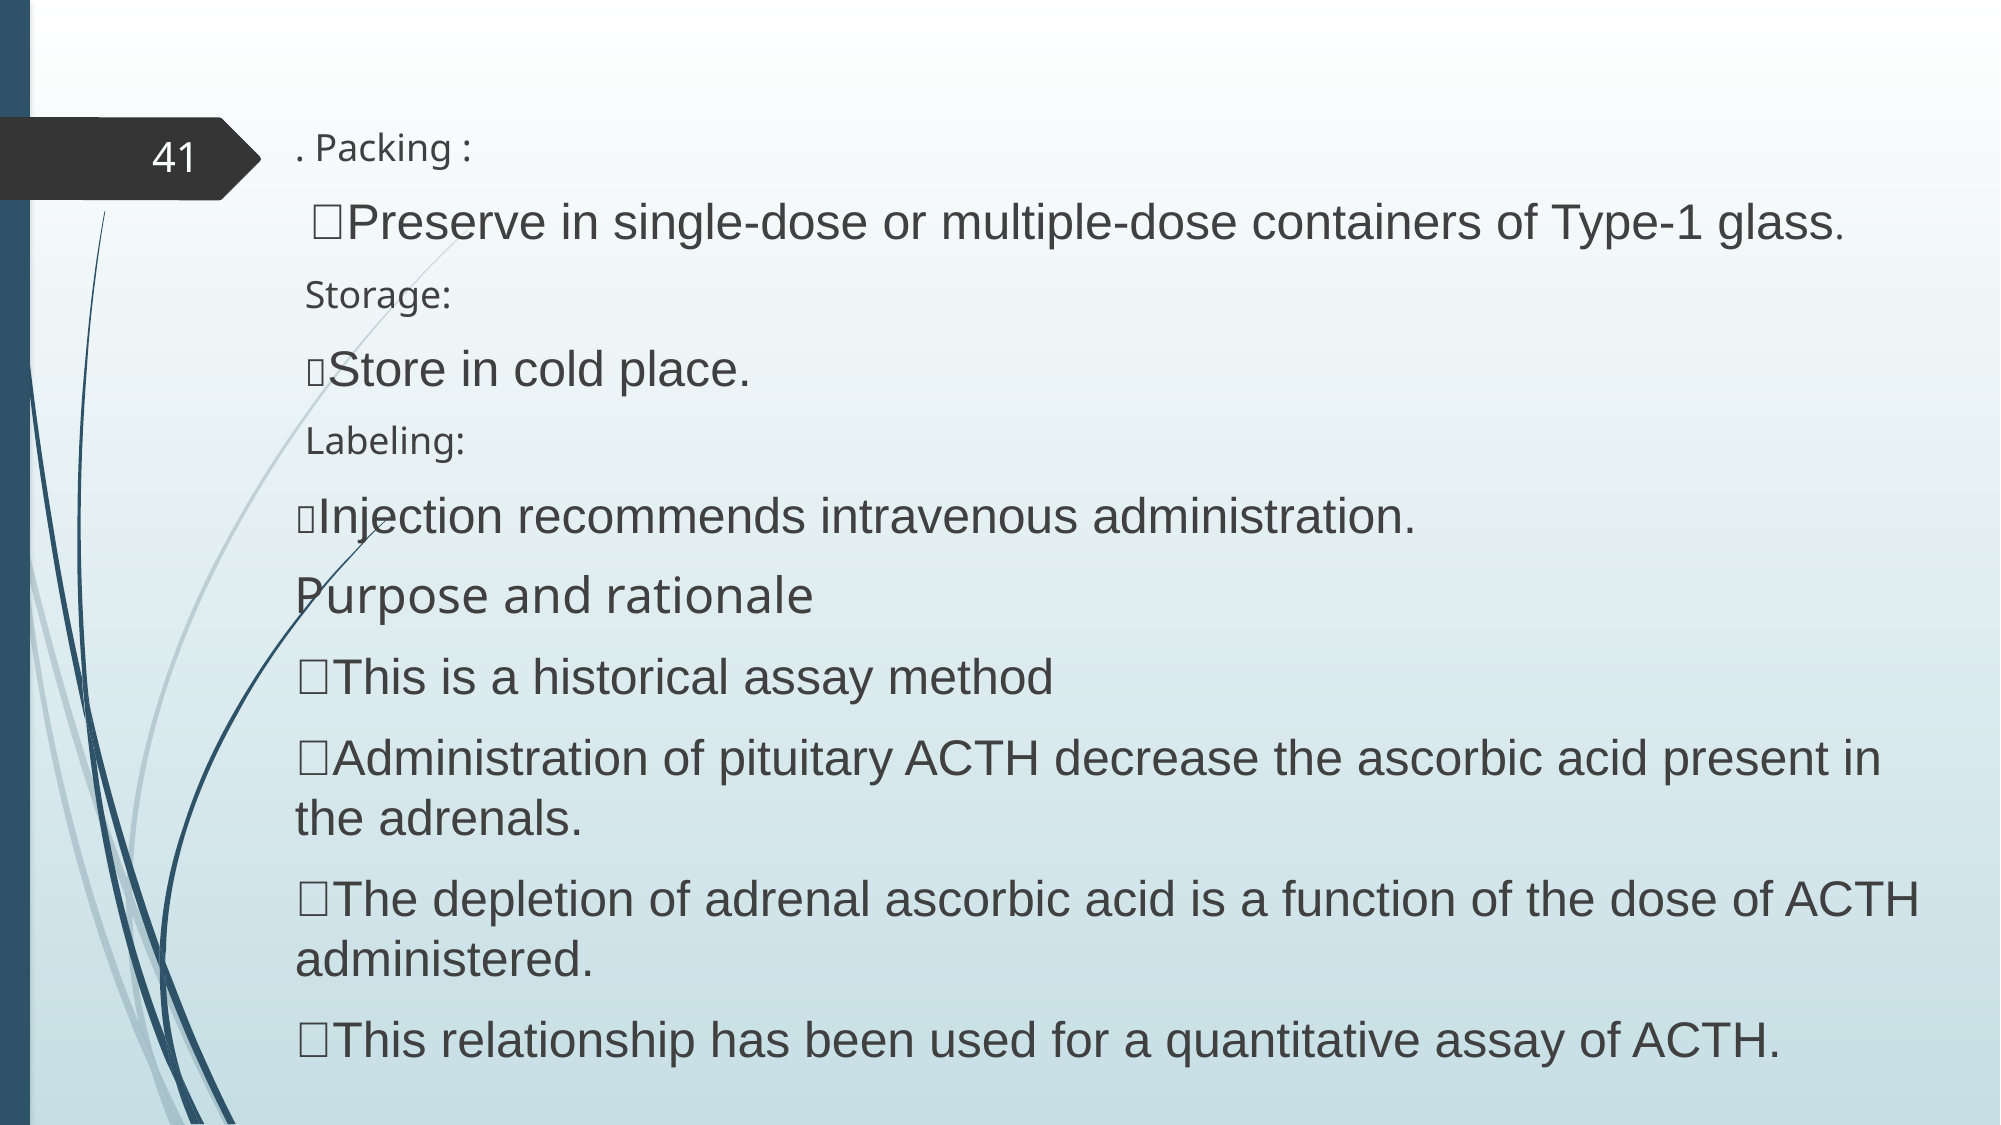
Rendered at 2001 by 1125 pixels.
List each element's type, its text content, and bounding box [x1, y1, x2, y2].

slide_number 41 [87, 129, 216, 190]
list . Packing : Preserve in single-dose or multiple-dose containers of Type-1 glass. Storage: Store in cold place. Labeling: Injection recommends intravenous administration. Purpose and rationale This is a historical assay method Administration of pituitary ACTH decrease the ascorbic acid present in the adrenals. The depletion of adrenal ascorbic acid is a function of the dose of ACTH administered. This relationship has been used for a quantitative assay of ACTH. [280, 50, 1966, 1125]
